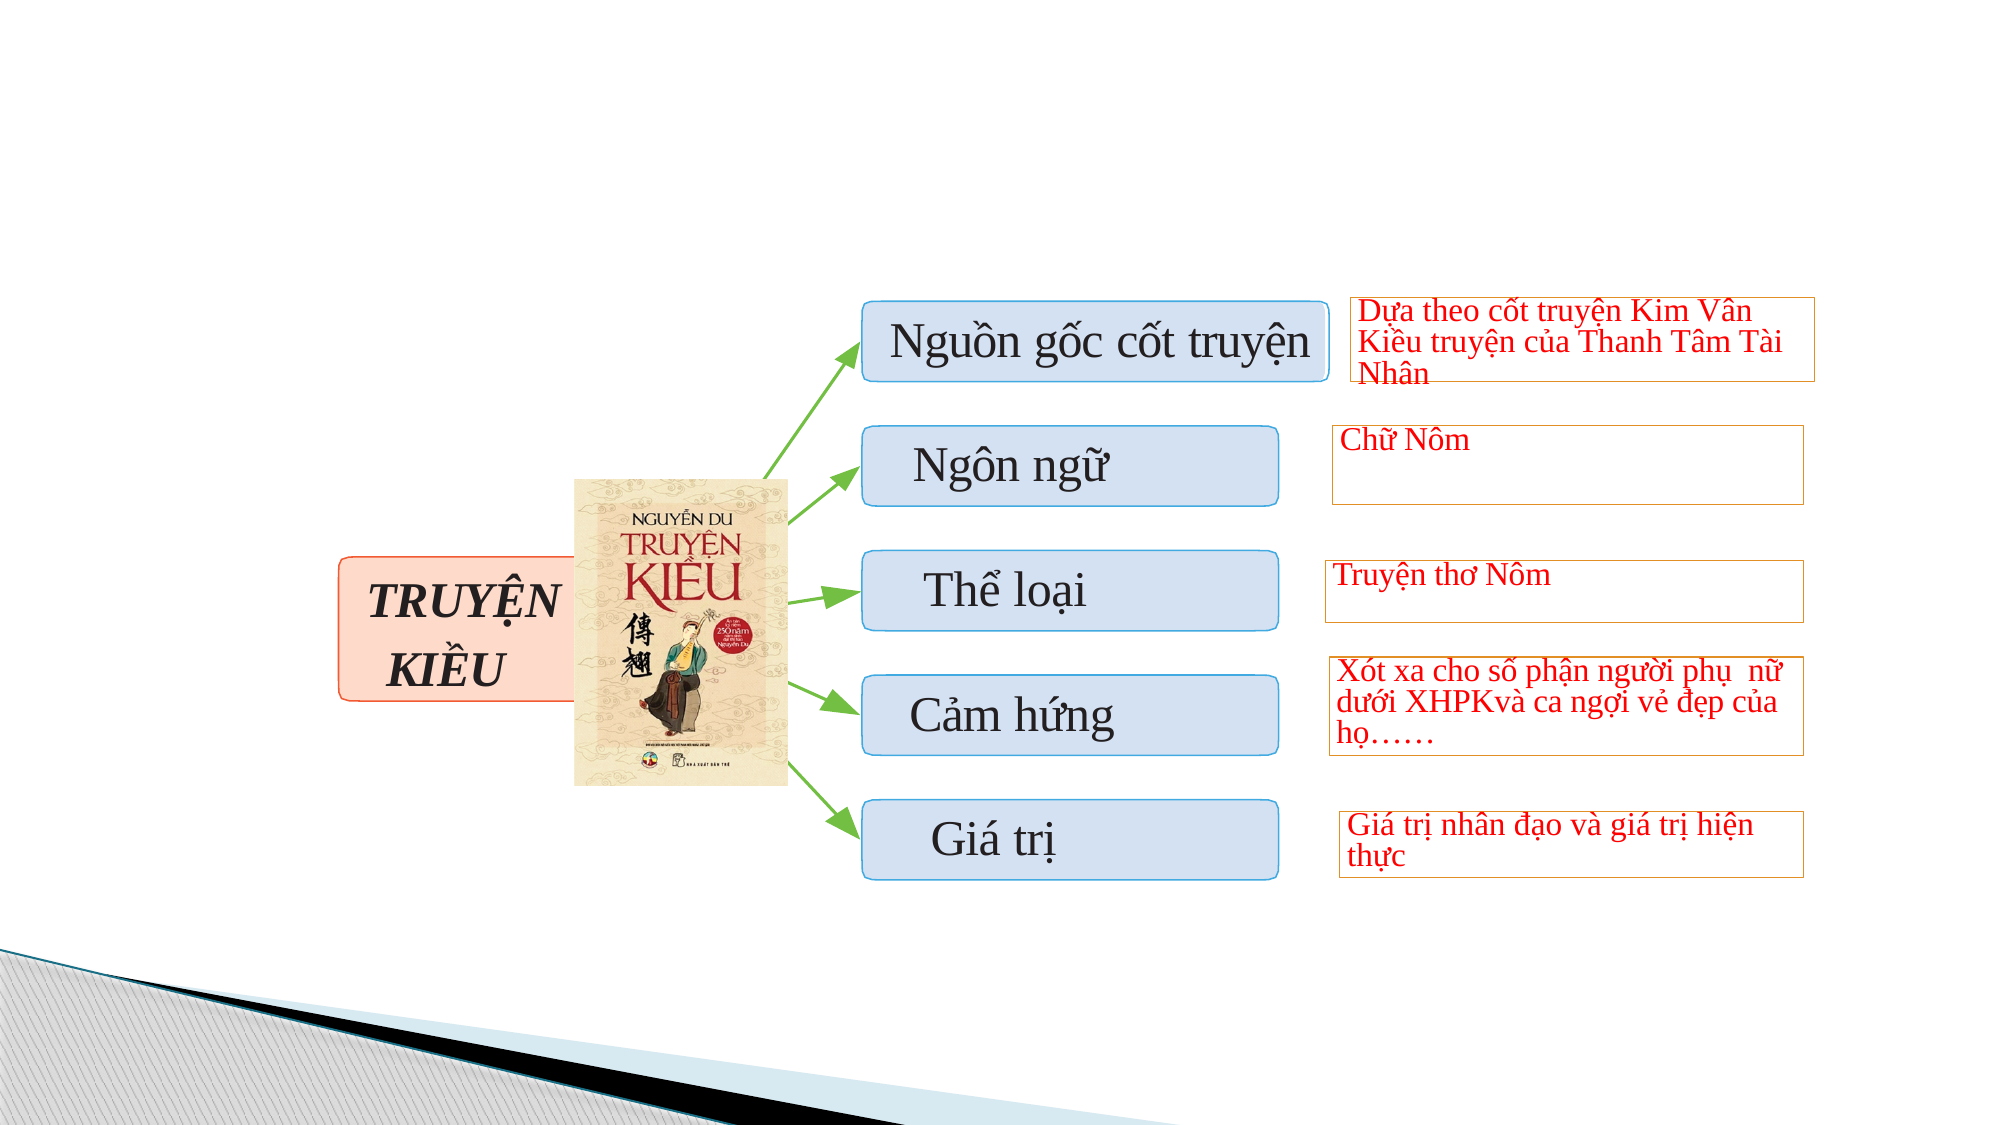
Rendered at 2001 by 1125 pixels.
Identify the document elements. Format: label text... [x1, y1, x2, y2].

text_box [338, 300, 1330, 881]
text_box Xót xa cho số phận người phụ nữ dưới XHPKvà ca ngợi vẻ đẹp của họ…… [1335, 656, 1804, 756]
text_box Truyện thơ Nôm [1335, 560, 1804, 623]
text_box Chữ Nôm [1335, 425, 1804, 505]
text_box Giá trị nhân đạo và giá trị hiện thực [1339, 811, 1804, 878]
picture [574, 479, 788, 786]
text_box Dựa theo cốt truyện Kim Vân Kiều truyện của Thanh Tâm Tài Nhân [1350, 297, 1815, 382]
